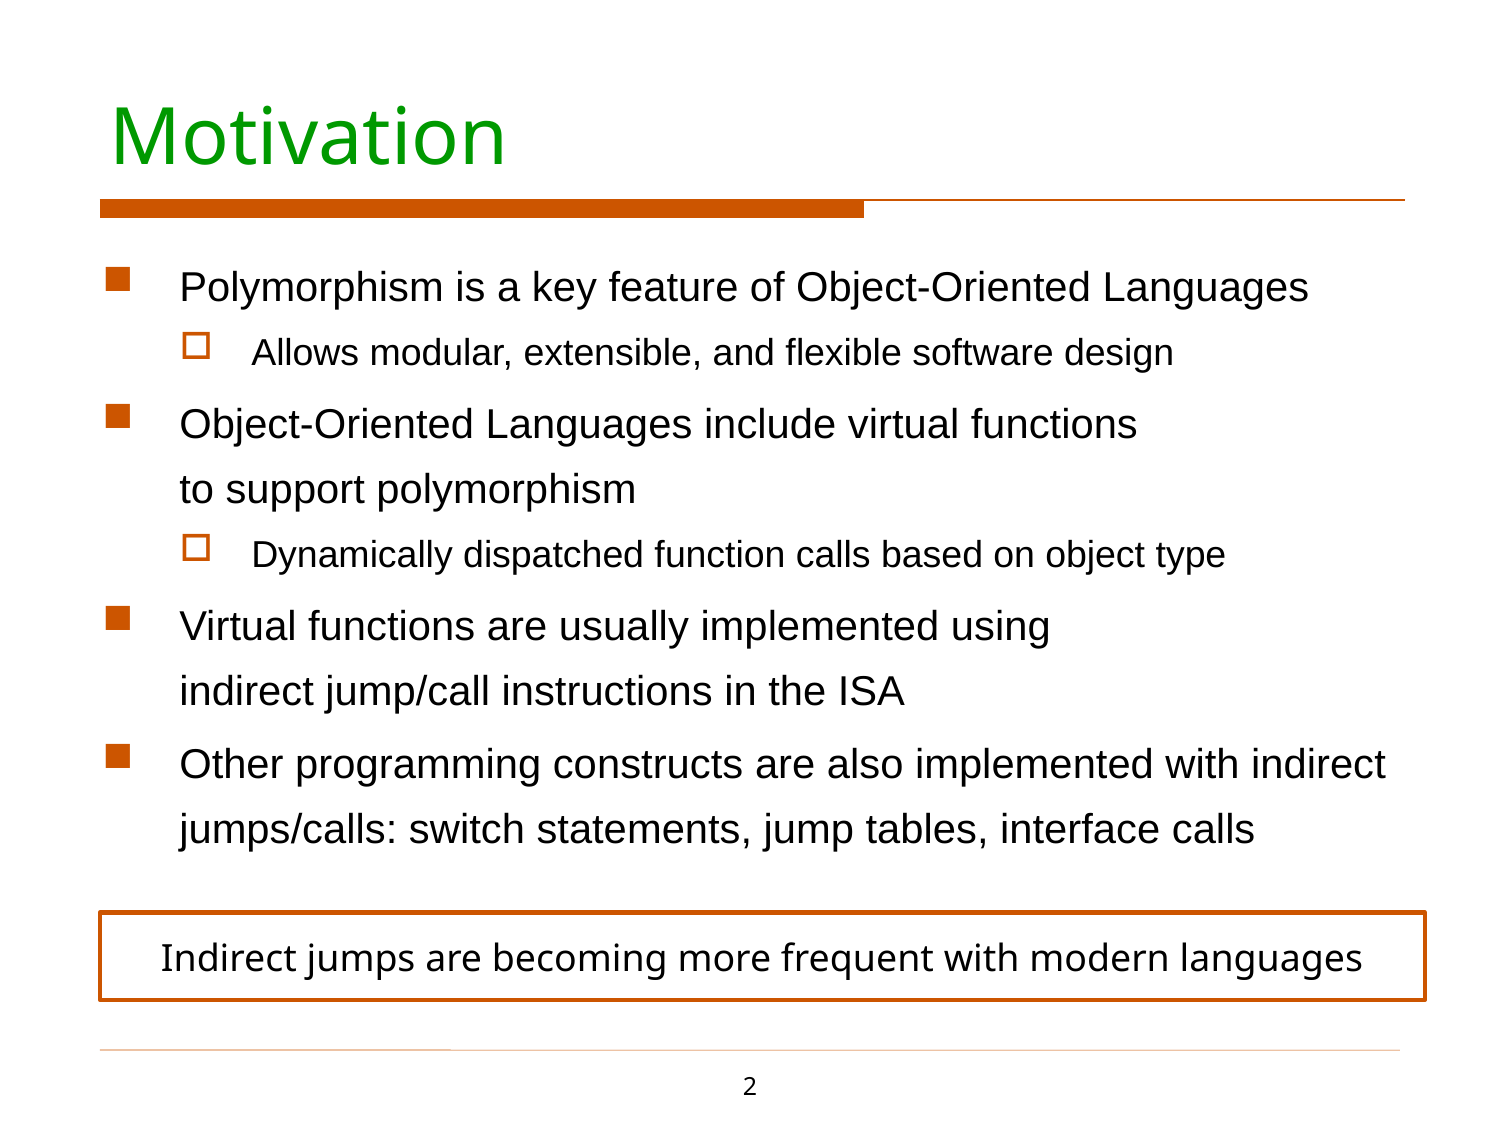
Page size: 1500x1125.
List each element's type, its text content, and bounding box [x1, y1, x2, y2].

text_box Indirect jumps are becoming more frequent with modern languages [98, 910, 1427, 1002]
footer 2 [512, 1062, 988, 1103]
text_box Polymorphism is a key feature of Object-Oriented Languages Allows modular, extensible, and flexible software design Object-Oriented Languages include virtual functions to support polymorphism Dynamically dispatched function calls based on object type Virtual functions are usually implemented using indirect jump/call instructions in the ISA Other programming constructs are also implemented with indirect jumps/calls: switch statements, jump tables, interface calls [87, 237, 1488, 925]
title Motivation [93, 49, 1407, 188]
